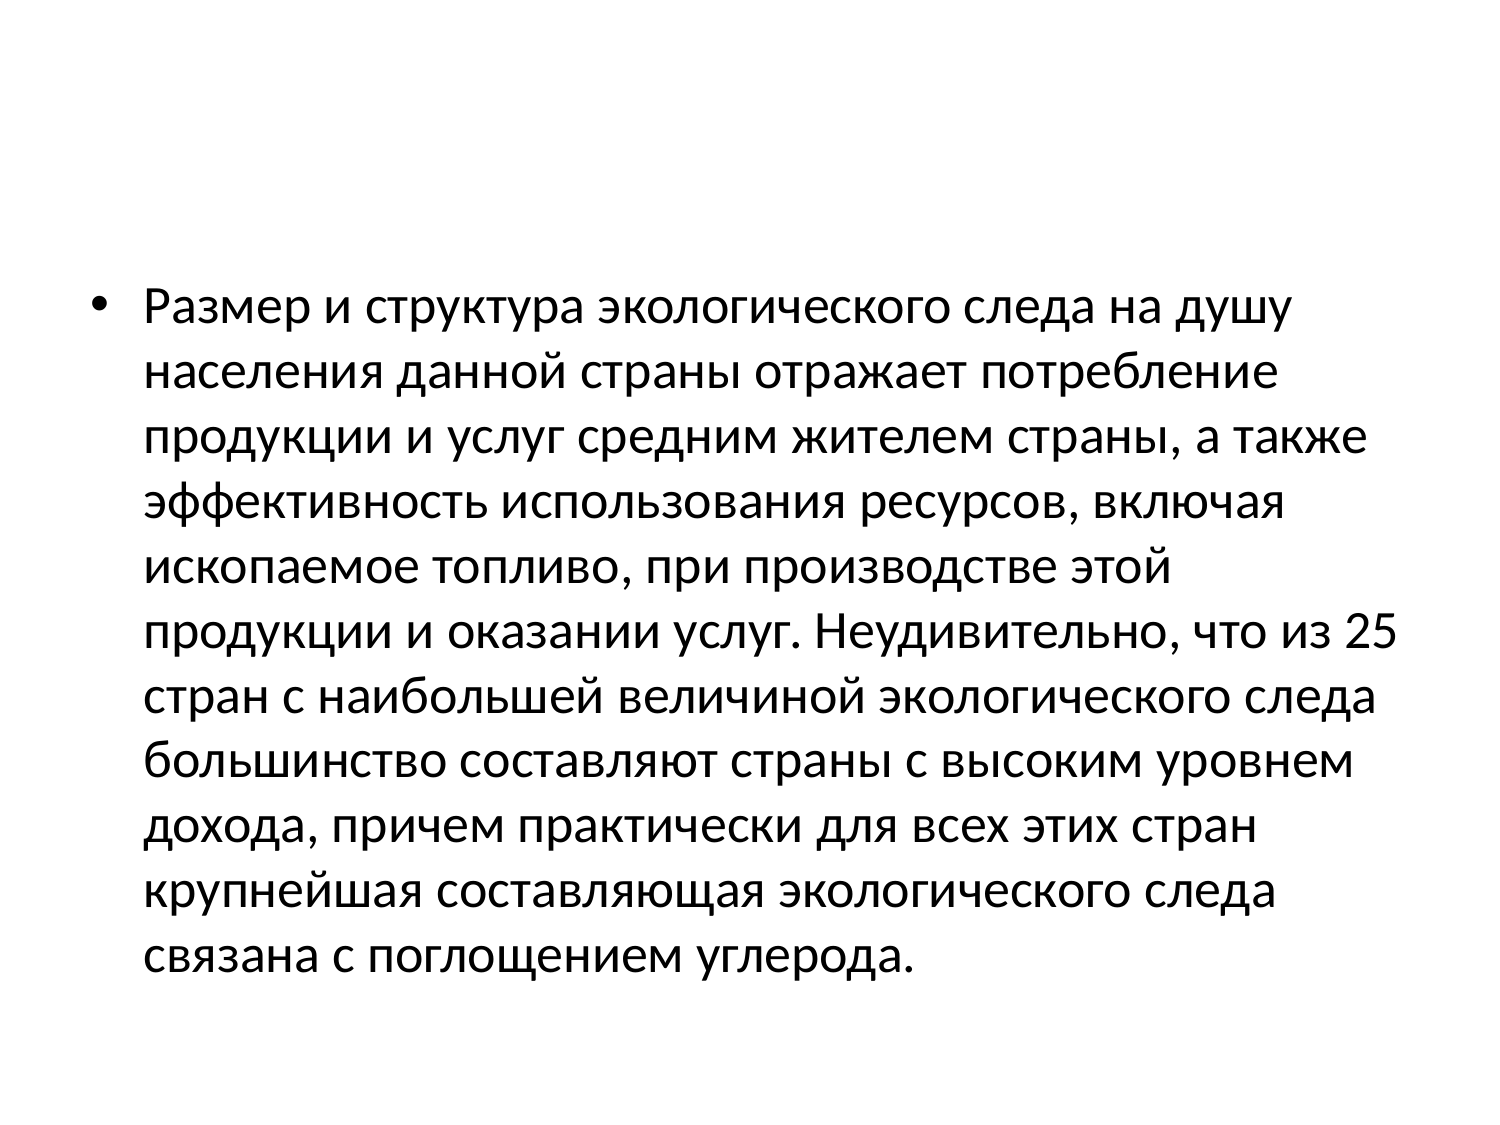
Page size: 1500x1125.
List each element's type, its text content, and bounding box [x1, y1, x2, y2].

list Размер и структура экологического следа на душу населения данной страны отражает потребление продукции и услуг средним жителем страны, а также эффективность использования ресурсов, включая ископаемое топливо, при производстве этой продукции и оказании услуг. Неудивительно, что из 25 стран с наибольшей величиной экологического следа большинство составляют страны с высоким уровнем дохода, причем практически для всех этих стран крупнейшая составляющая экологического следа связана с поглощением углерода. [75, 262, 1425, 1005]
